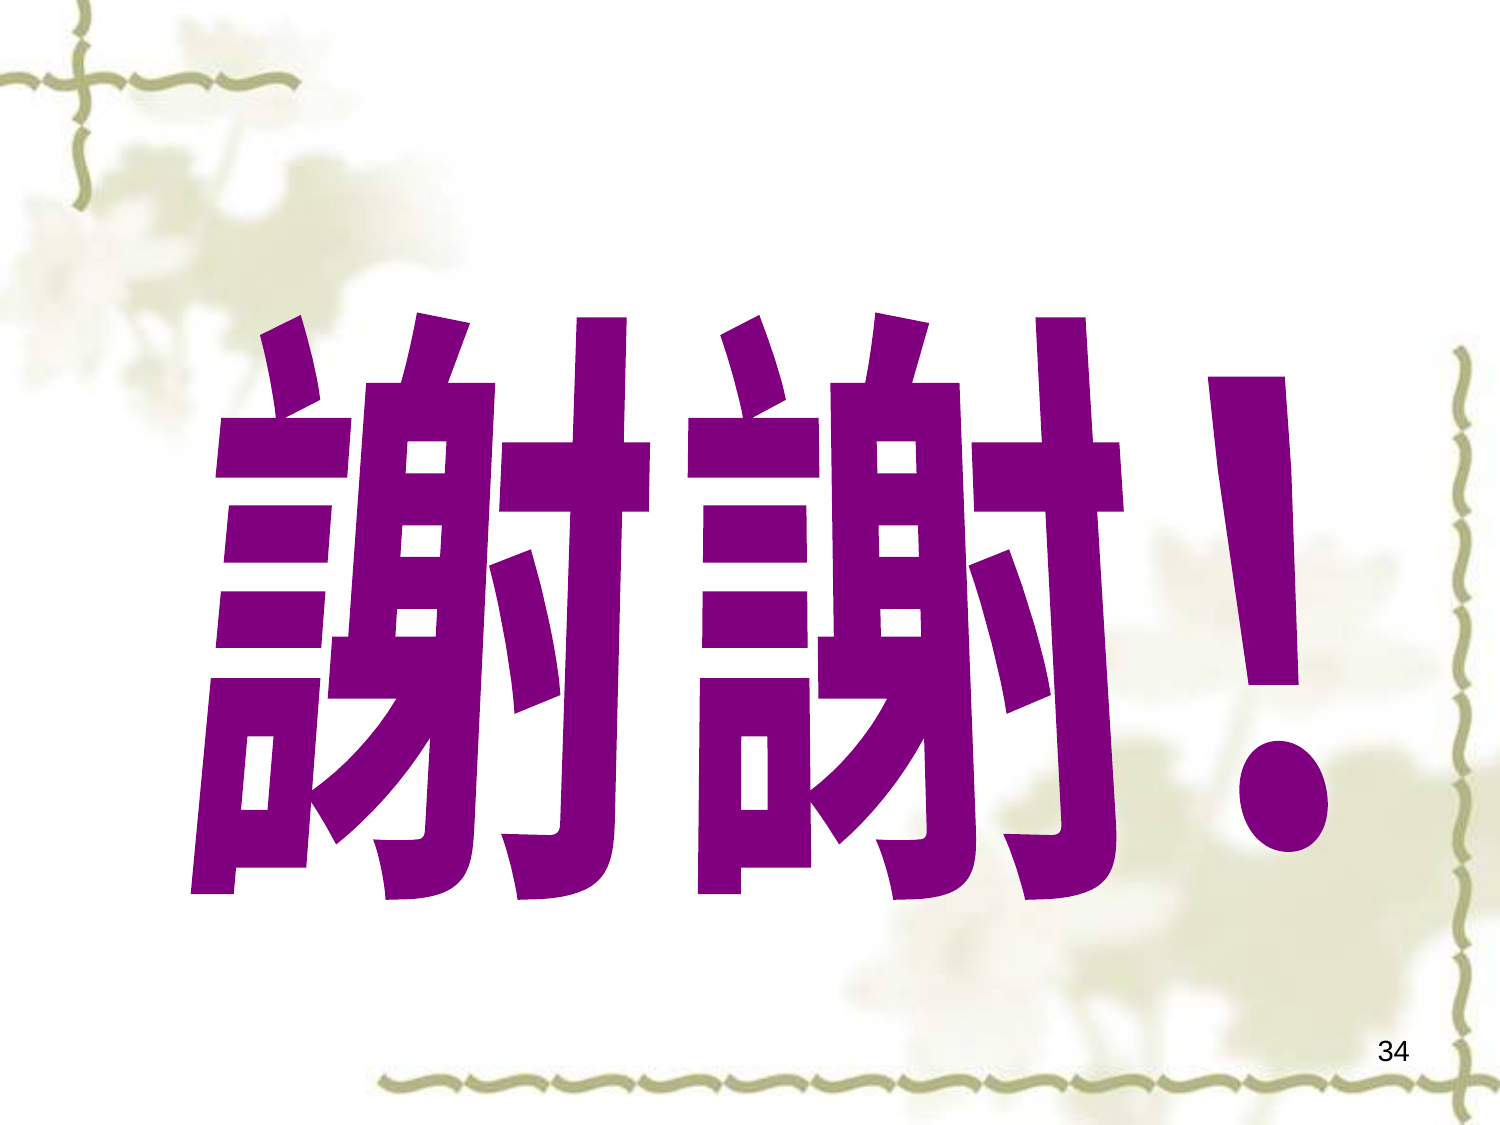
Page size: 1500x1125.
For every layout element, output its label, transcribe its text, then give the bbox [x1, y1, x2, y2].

slide_number 34 [1074, 1024, 1426, 1103]
picture [0, 0, 1500, 1125]
